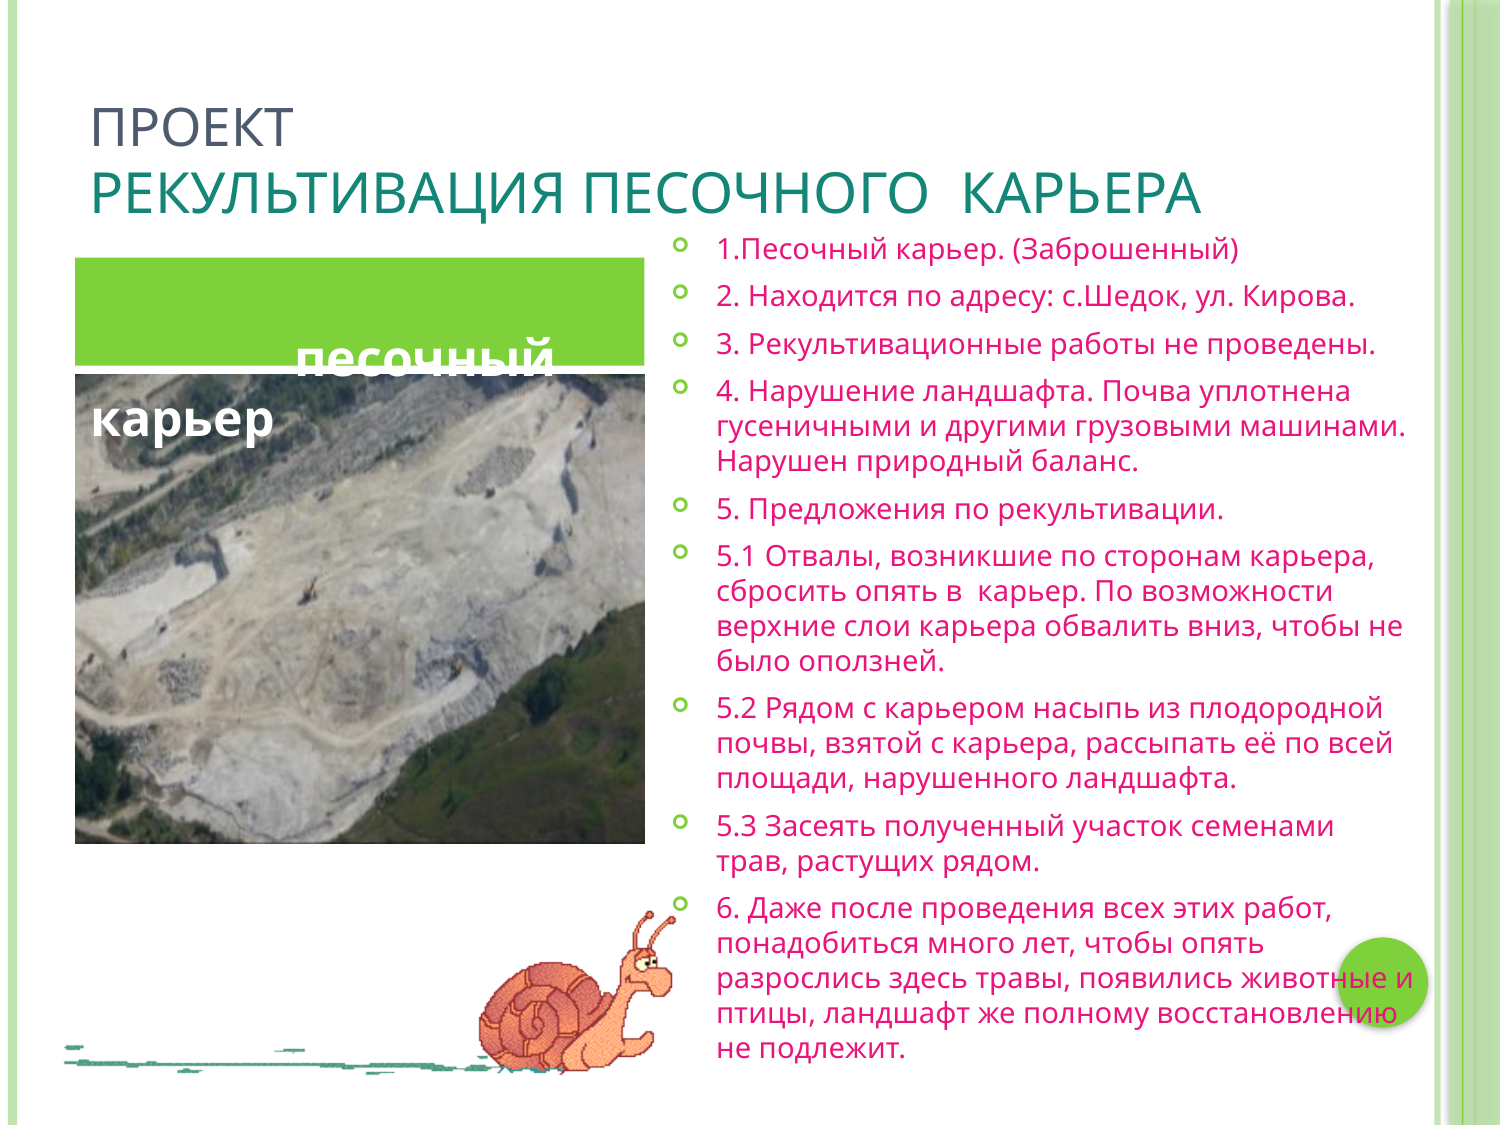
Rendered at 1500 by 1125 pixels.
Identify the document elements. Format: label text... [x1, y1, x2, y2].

picture [34, 901, 704, 1079]
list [74, 374, 645, 845]
list 1.Песочный карьер. (Заброшенный) 2. Находится по адресу: с.Шедок, ул. Кирова. 3. Рекультивационные работы не проведены. 4. Нарушение ландшафта. Почва уплотнена гусеничными и другими грузовыми машинами. Нарушен природный баланс. 5. Предложения по рекультивации. 5.1 Отвалы, возникшие по сторонам карьера, сбросить опять в карьер. По возможности верхние слои карьера обвалить вниз, чтобы не было оползней. 5.2 Рядом с карьером насыпь из плодородной почвы, взятой с карьера, рассыпать её по всей площади, нарушенного ландшафта. 5.3 Засеять полученный участок семенами трав, растущих рядом. 6. Даже после проведения всех этих работ, понадобиться много лет, чтобы опять разрослись здесь травы, появились животные и птицы, ландшафт же полному восстановлению не подлежит. [656, 222, 1430, 1026]
list песочный карьер [74, 257, 645, 366]
title проект Рекультивация песочного карьера [75, 44, 1313, 233]
